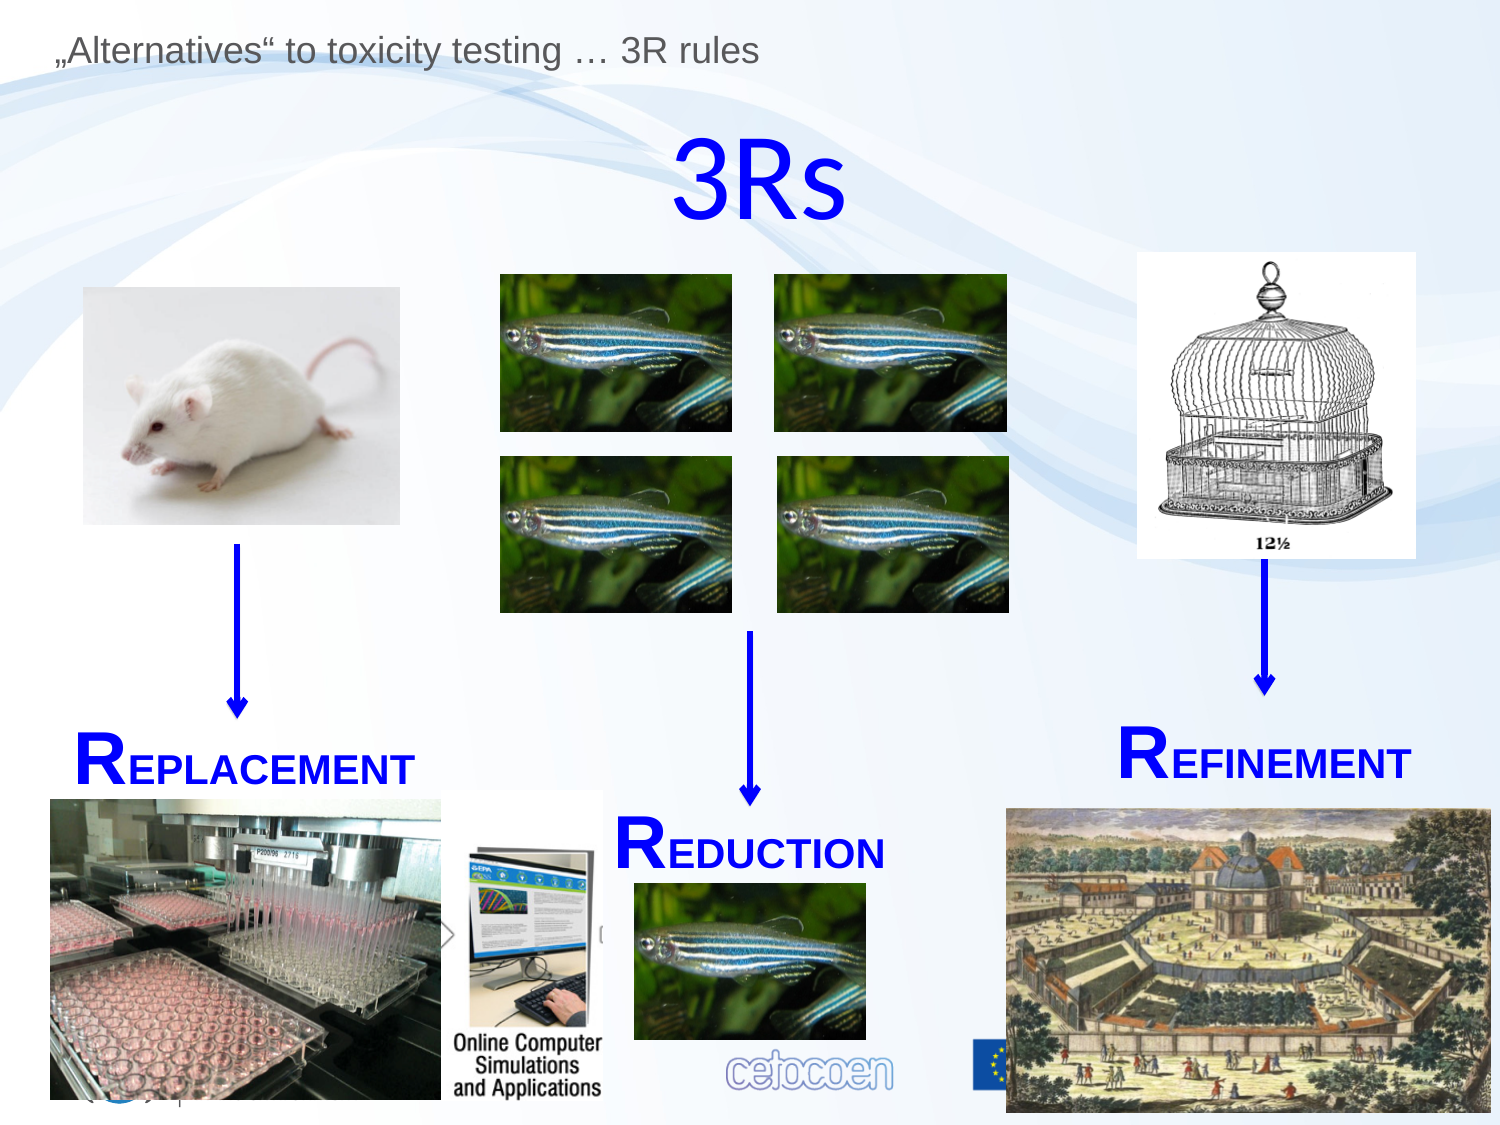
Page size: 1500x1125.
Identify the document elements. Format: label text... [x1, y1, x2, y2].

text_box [1005, 252, 1491, 1113]
text_box „Alternatives“ to toxicity testing … 3R rules [39, 19, 776, 79]
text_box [49, 287, 603, 1102]
picture [0, 0, 1500, 1125]
text_box 3Rs [67, 87, 1449, 253]
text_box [499, 274, 1000, 1040]
